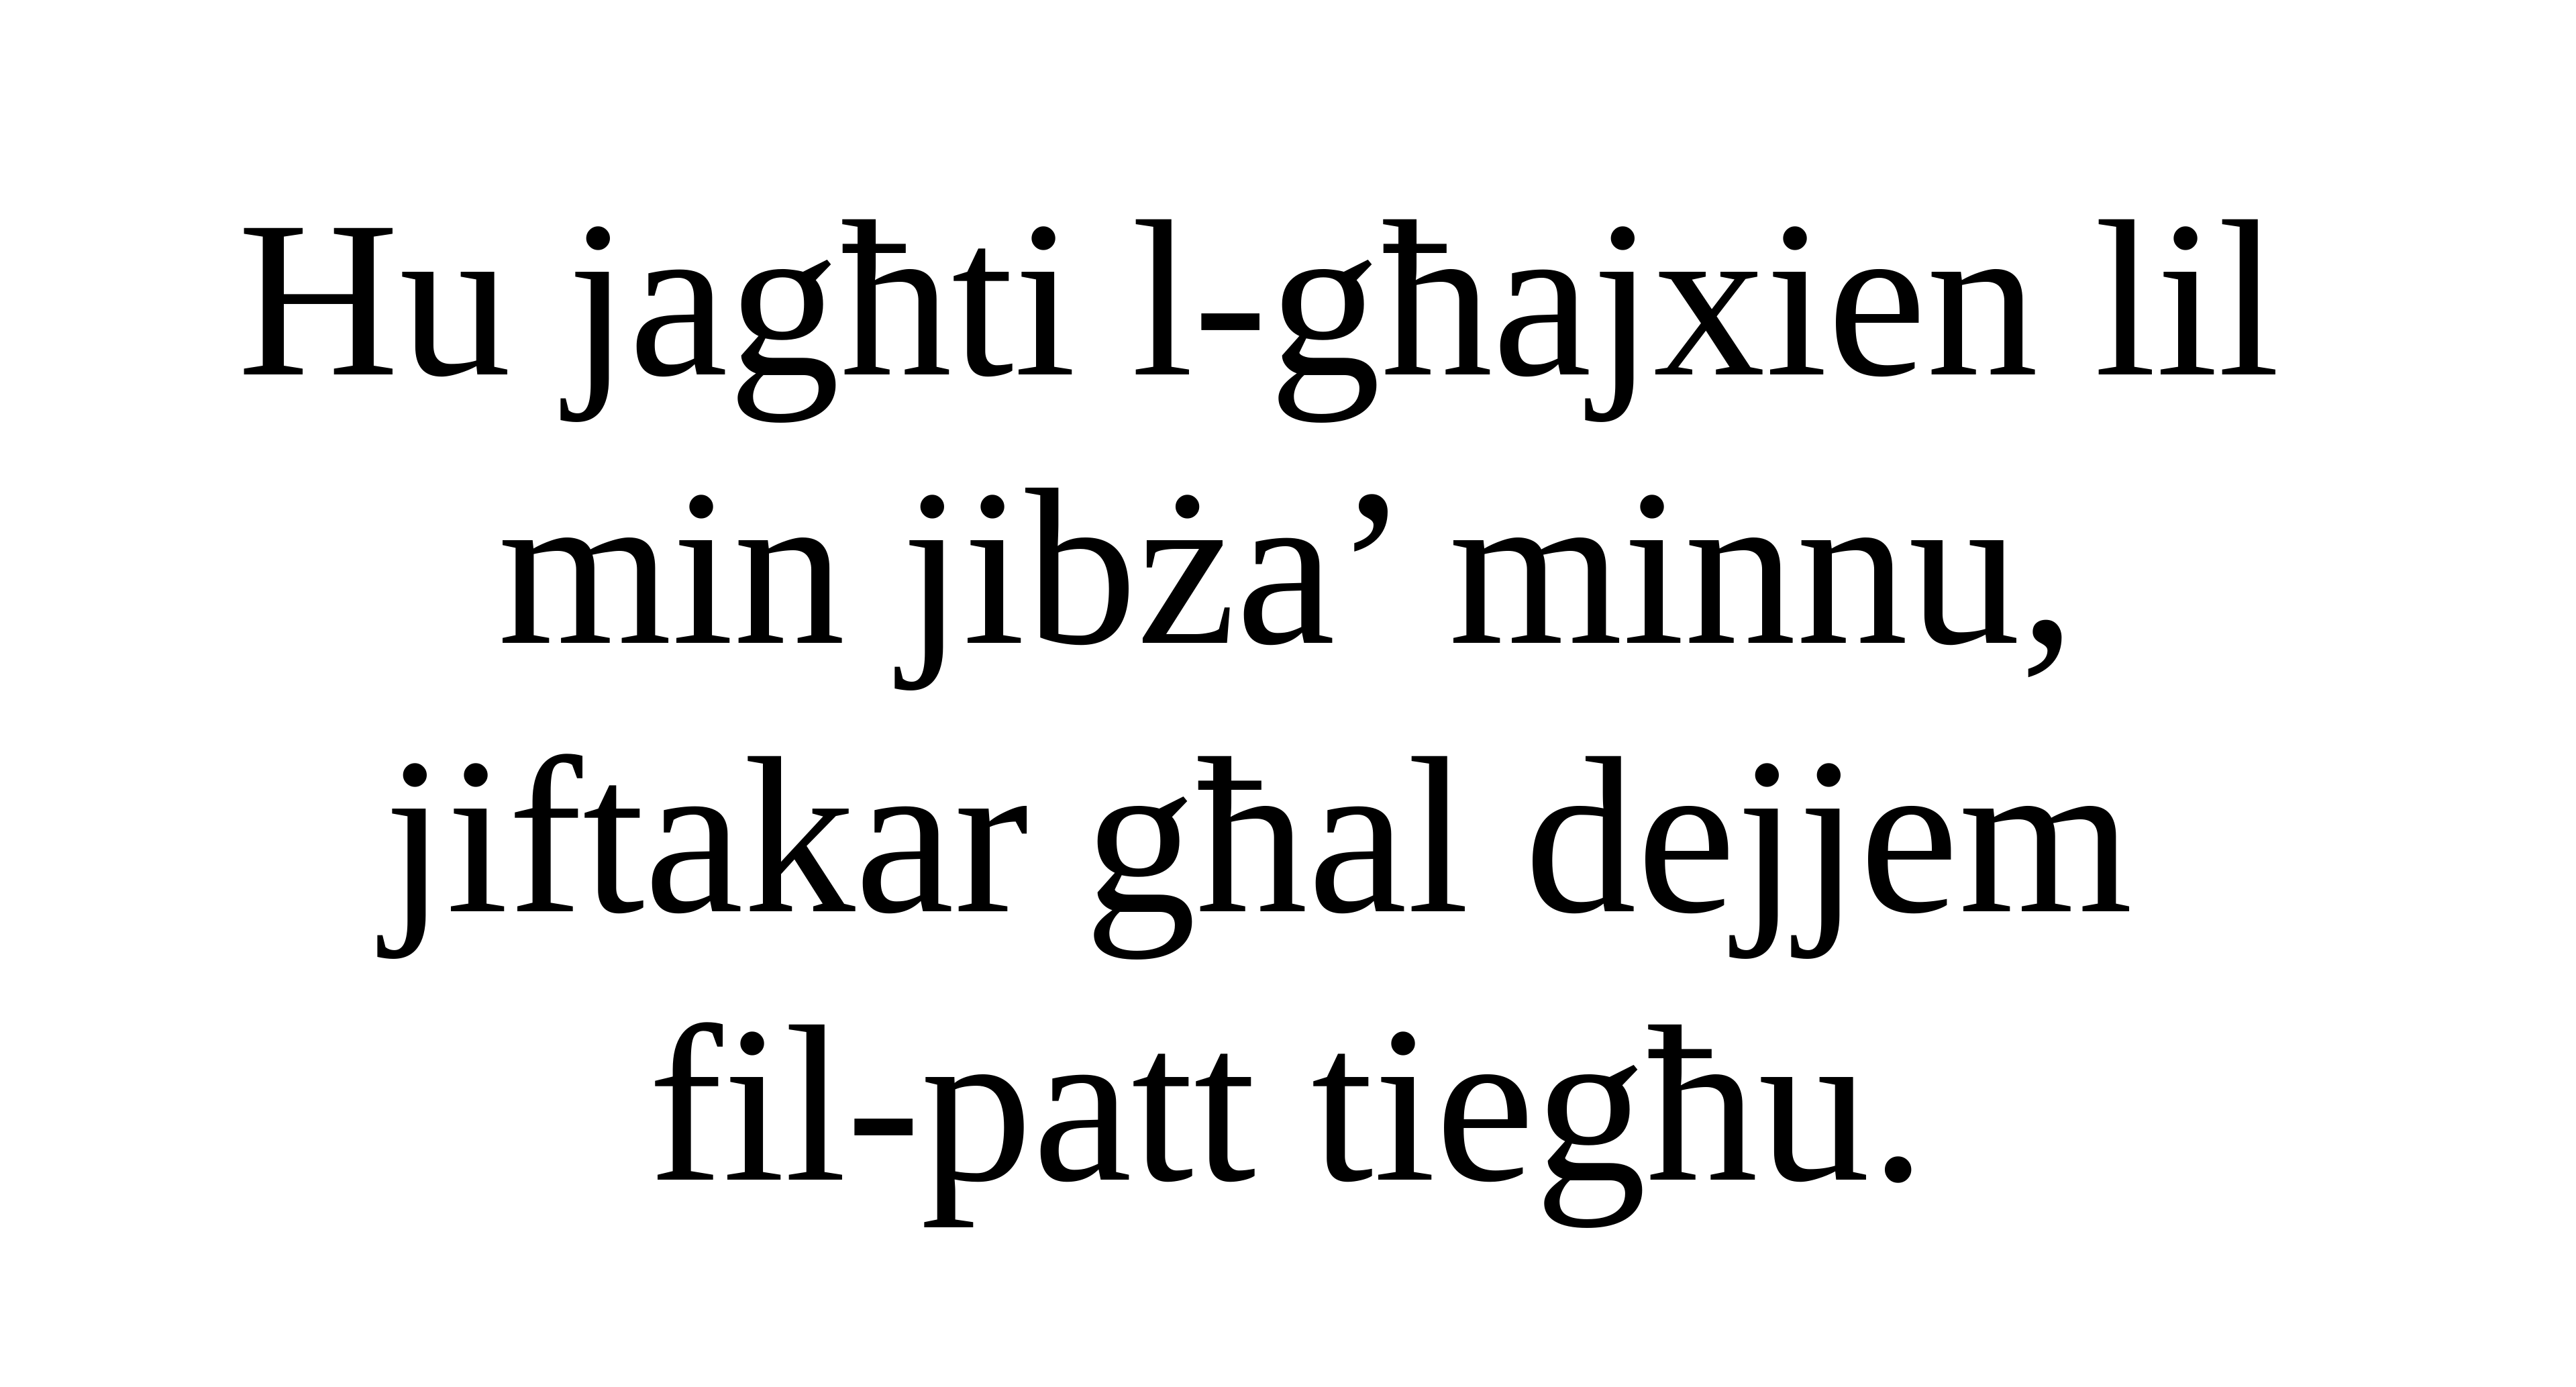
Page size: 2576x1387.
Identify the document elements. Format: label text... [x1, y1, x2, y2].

text_box Hu jagħti l-għajxien lil min jibża’ minnu, jiftakar għal dejjem fil-patt tiegħu. [55, 146, 2521, 1230]
